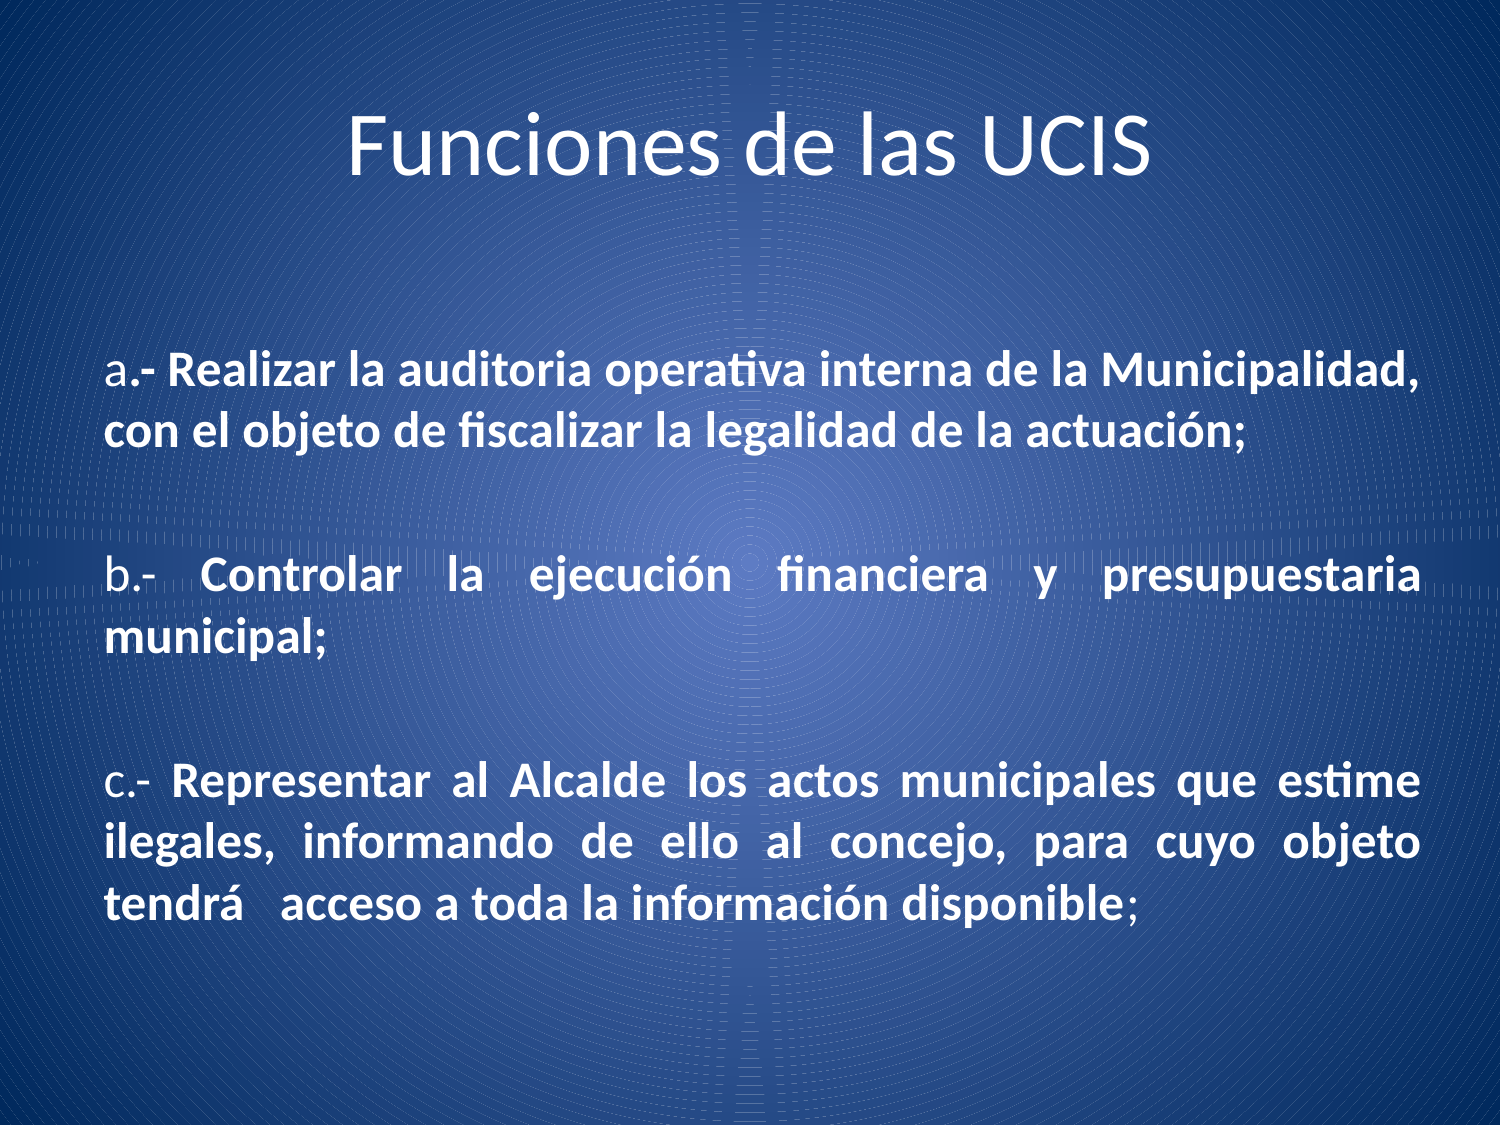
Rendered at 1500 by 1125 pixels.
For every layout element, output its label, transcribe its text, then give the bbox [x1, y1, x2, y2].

list a.- Realizar la auditoria operativa interna de la Municipalidad, con el objeto de fiscalizar la legalidad de la actuación; b.- Controlar la ejecución financiera y presupuestaria municipal; c.- Representar al Alcalde los actos municipales que estime ilegales, informando de ello al concejo, para cuyo objeto tendrá acceso a toda la información disponible; [88, 255, 1439, 998]
title Funciones de las UCIS [75, 45, 1425, 233]
